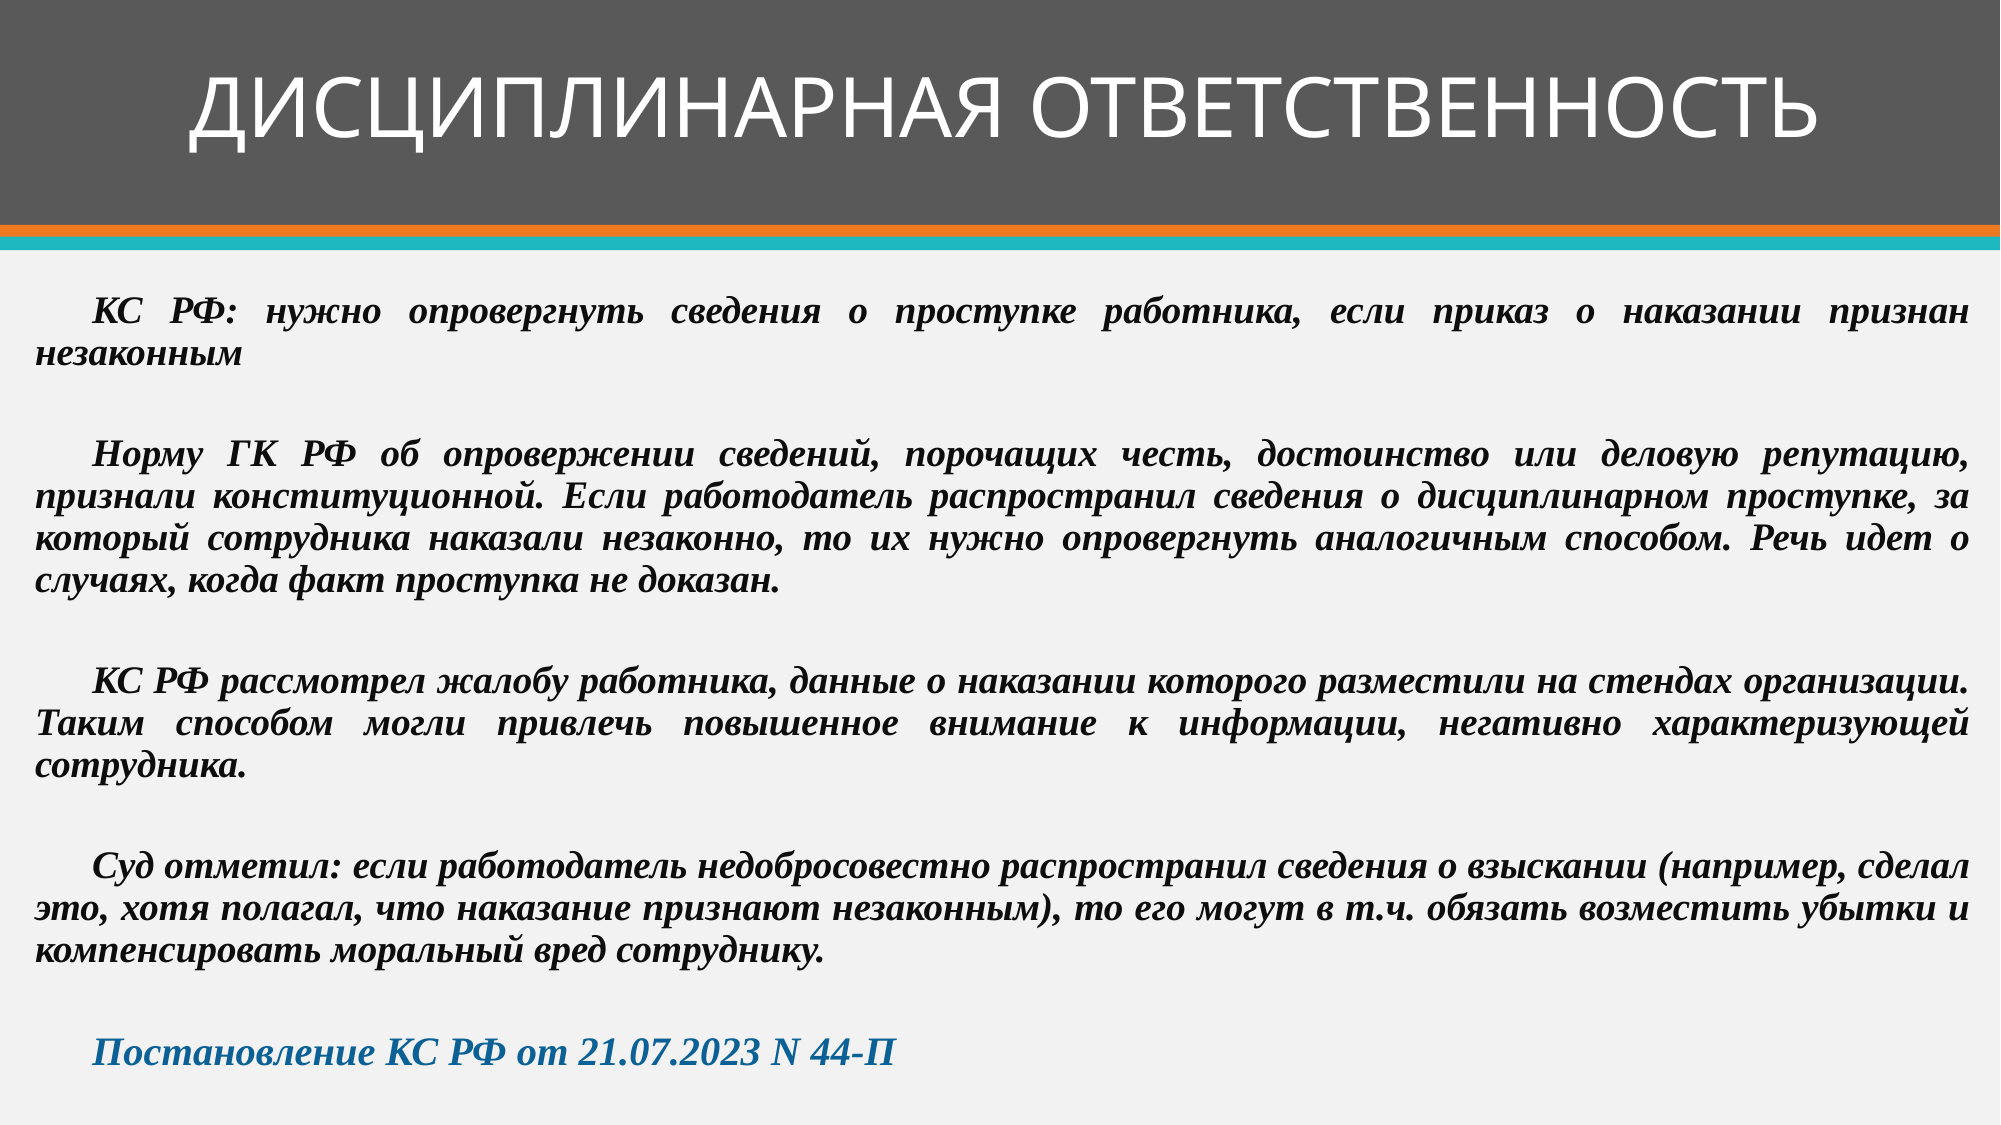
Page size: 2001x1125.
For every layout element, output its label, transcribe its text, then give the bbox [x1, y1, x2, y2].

list КС РФ: нужно опровергнуть сведения о проступке работника, если приказ о наказании признан незаконным Норму ГК РФ об опровержении сведений, порочащих честь, достоинство или деловую репутацию, признали конституционной. Если работодатель распространил сведения о дисциплинарном проступке, за который сотрудника наказали незаконно, то их нужно опровергнуть аналогичным способом. Речь идет о случаях, когда факт проступка не доказан. КС РФ рассмотрел жалобу работника, данные о наказании которого разместили на стендах организации. Таким способом могли привлечь повышенное внимание к информации, негативно характеризующей сотрудника. Суд отметил: если работодатель недобросовестно распространил сведения о взыскании (например, сделал это, хотя полагал, что наказание признают незаконным), то его могут в т.ч. обязать возместить убытки и компенсировать моральный вред сотруднику. Постановление КС РФ от 21.07.2023 N 44-П [13, 282, 1987, 1086]
title ДИСЦИПЛИНАРНАЯ ОТВЕТСТВЕННОСТЬ [160, 41, 1851, 164]
